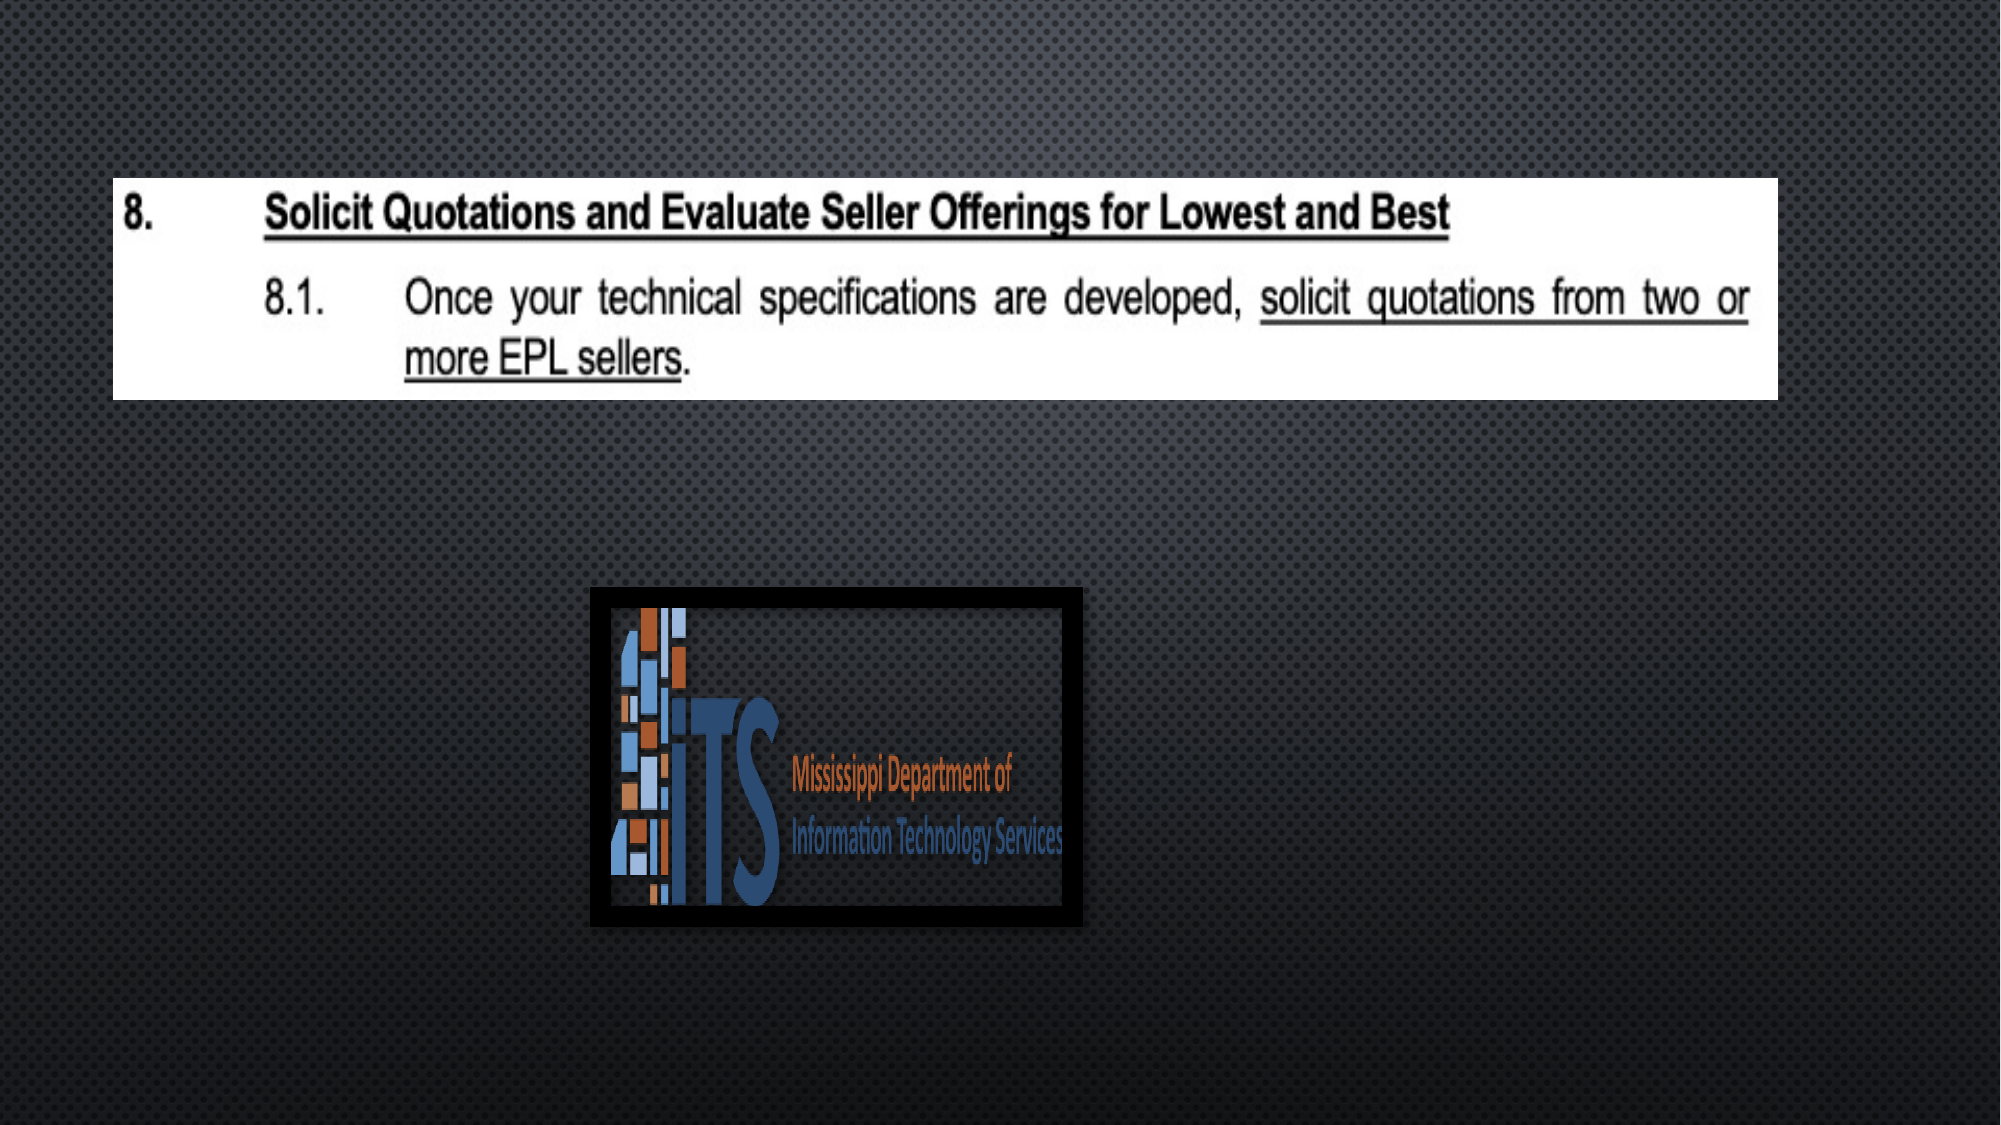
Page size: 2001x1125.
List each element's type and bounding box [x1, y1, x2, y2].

picture [112, 177, 1778, 400]
picture [610, 607, 1063, 907]
